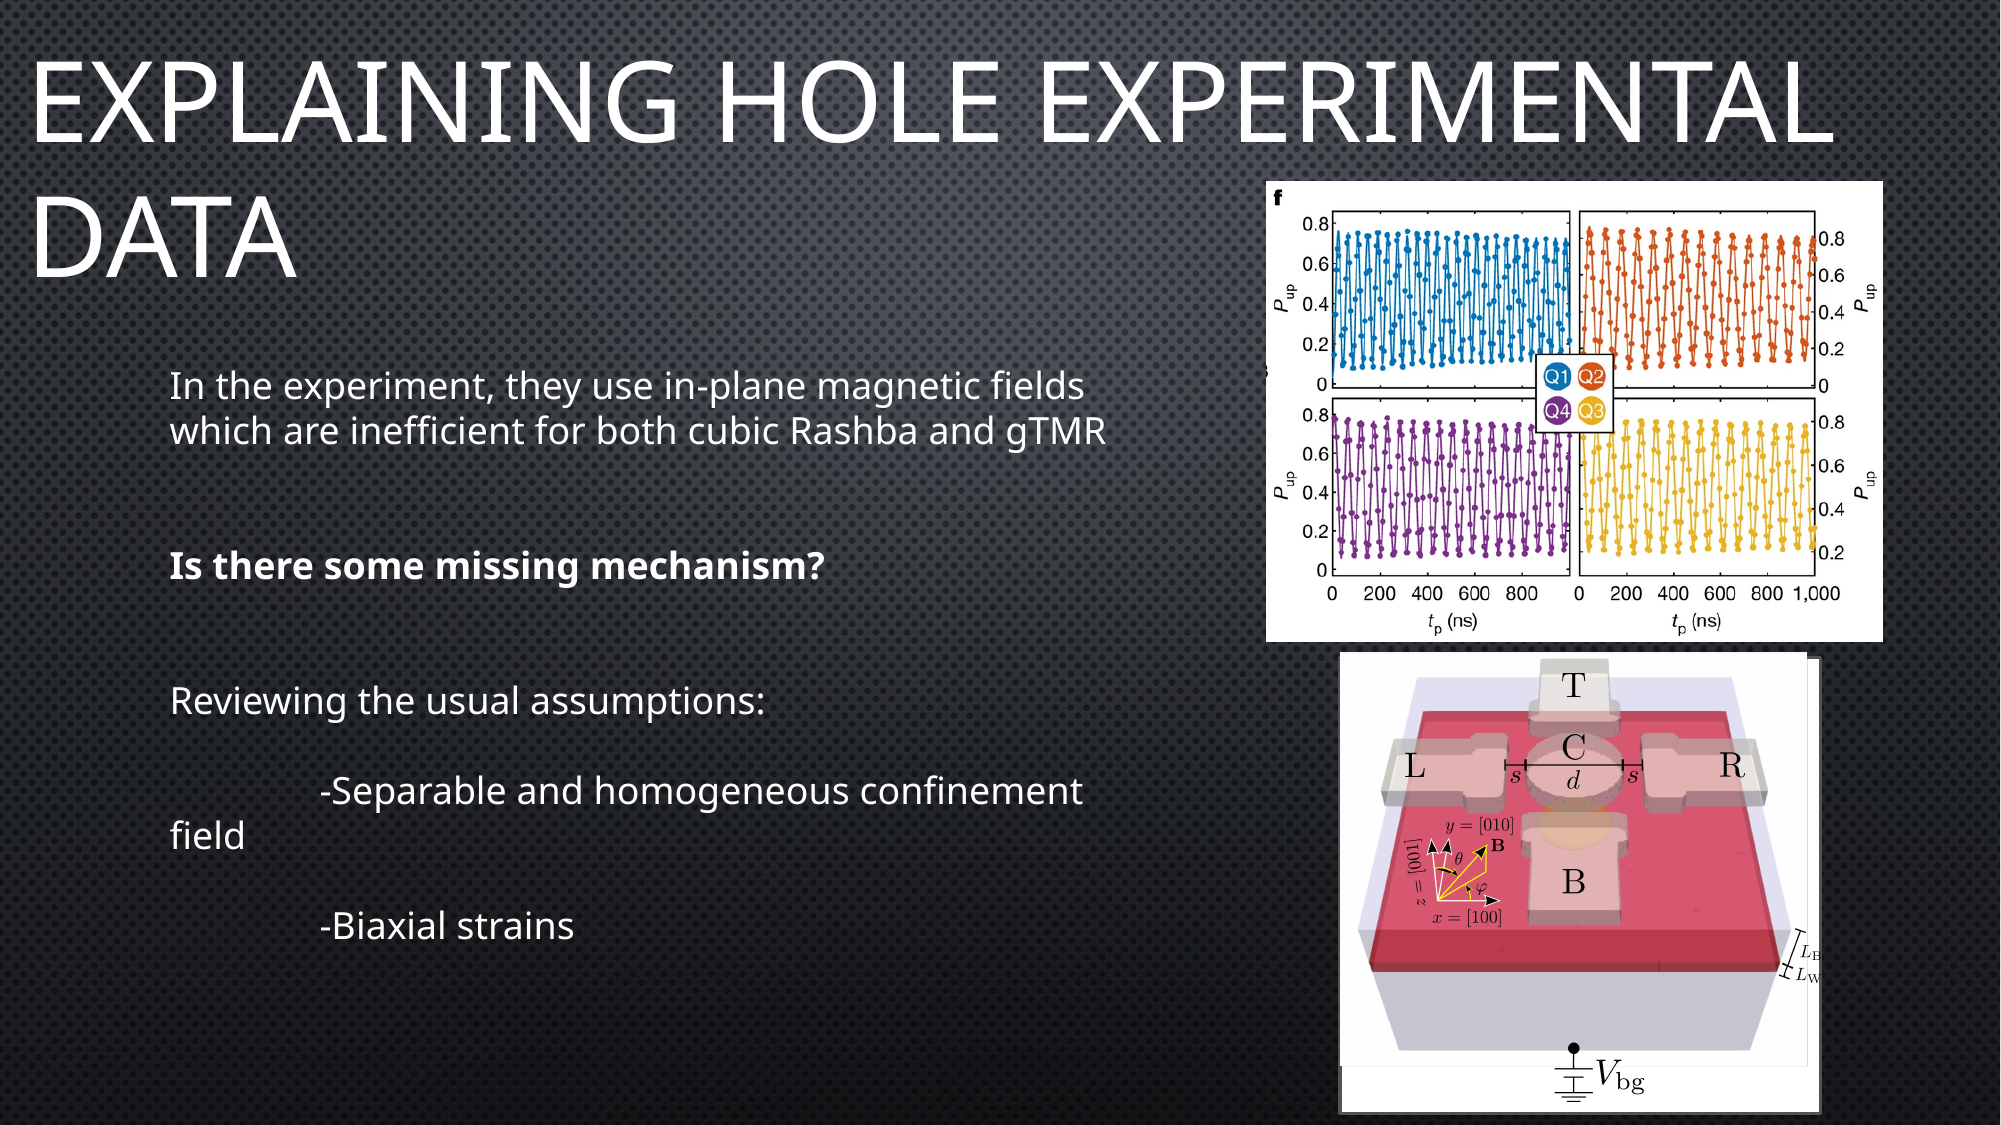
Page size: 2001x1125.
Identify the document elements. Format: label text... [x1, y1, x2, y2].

text_box Explaining hole experimental data [11, 0, 1941, 429]
picture [1339, 652, 1821, 1103]
picture [1265, 181, 1883, 643]
text_box In the experiment, they use in-plane magnetic fields which are inefficient for both cubic Rashba and gTMR Is there some missing mechanism? Reviewing the usual assumptions: -Separable and homogeneous confinement field -Biaxial strains [154, 429, 1155, 955]
text_box [1338, 656, 1822, 1115]
